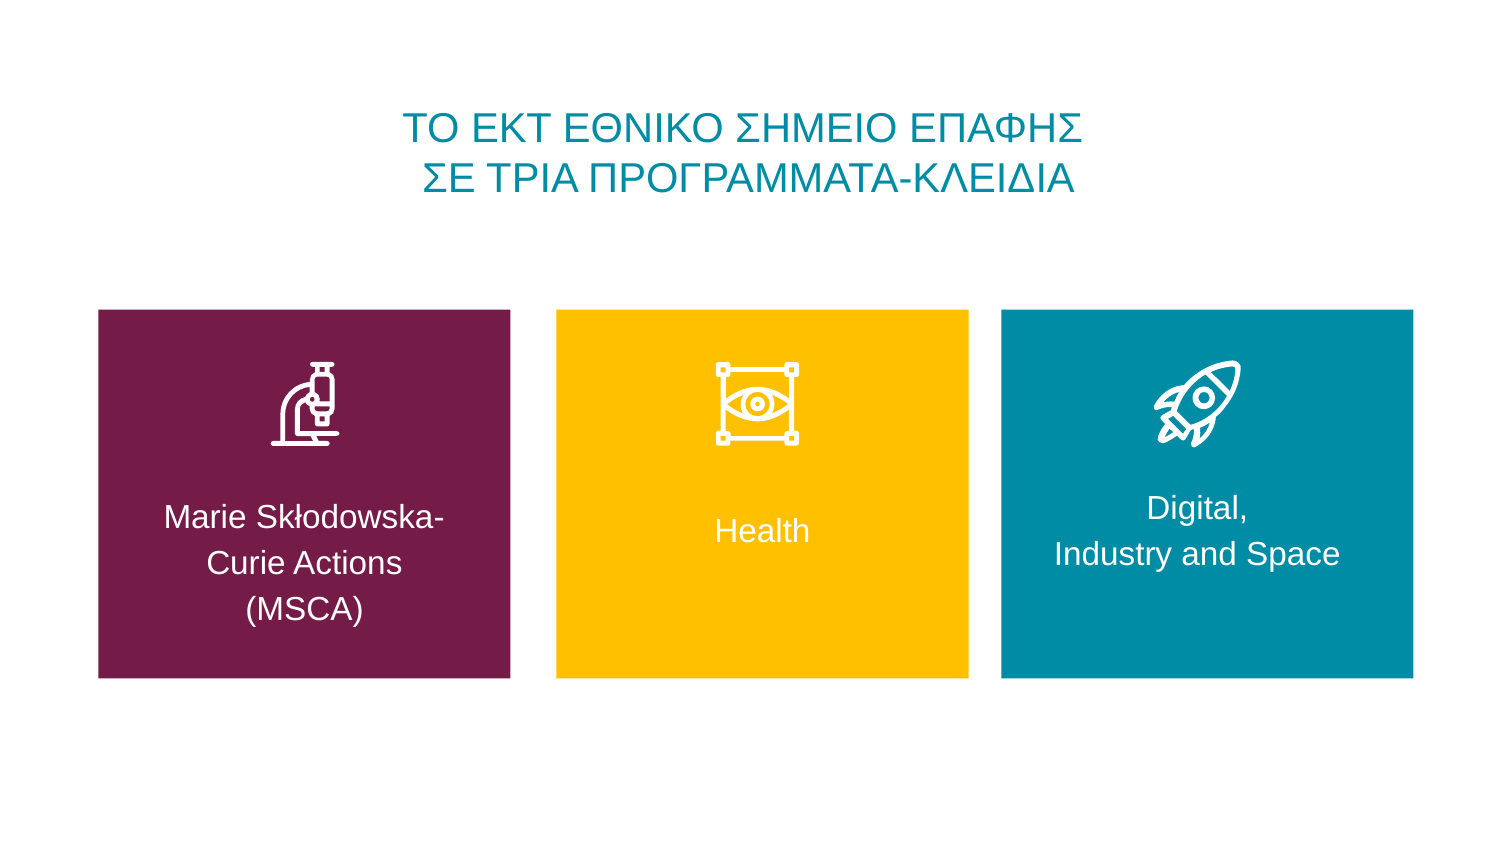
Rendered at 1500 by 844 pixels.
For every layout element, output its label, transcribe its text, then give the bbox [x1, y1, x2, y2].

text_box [715, 361, 800, 446]
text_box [1001, 309, 1414, 679]
text_box [556, 309, 969, 679]
text_box Health [611, 508, 914, 549]
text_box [98, 309, 511, 679]
title ΤΟ ΕΚΤ ΕΘΝΙΚΟ ΣΗΜΕΙΟ ΕΠΑΦΗΣ ΣΕ ΤΡΙΑ ΠΡΟΓΡΑΜΜΑΤΑ-ΚΛΕΙΔΙΑ [66, 100, 1431, 203]
